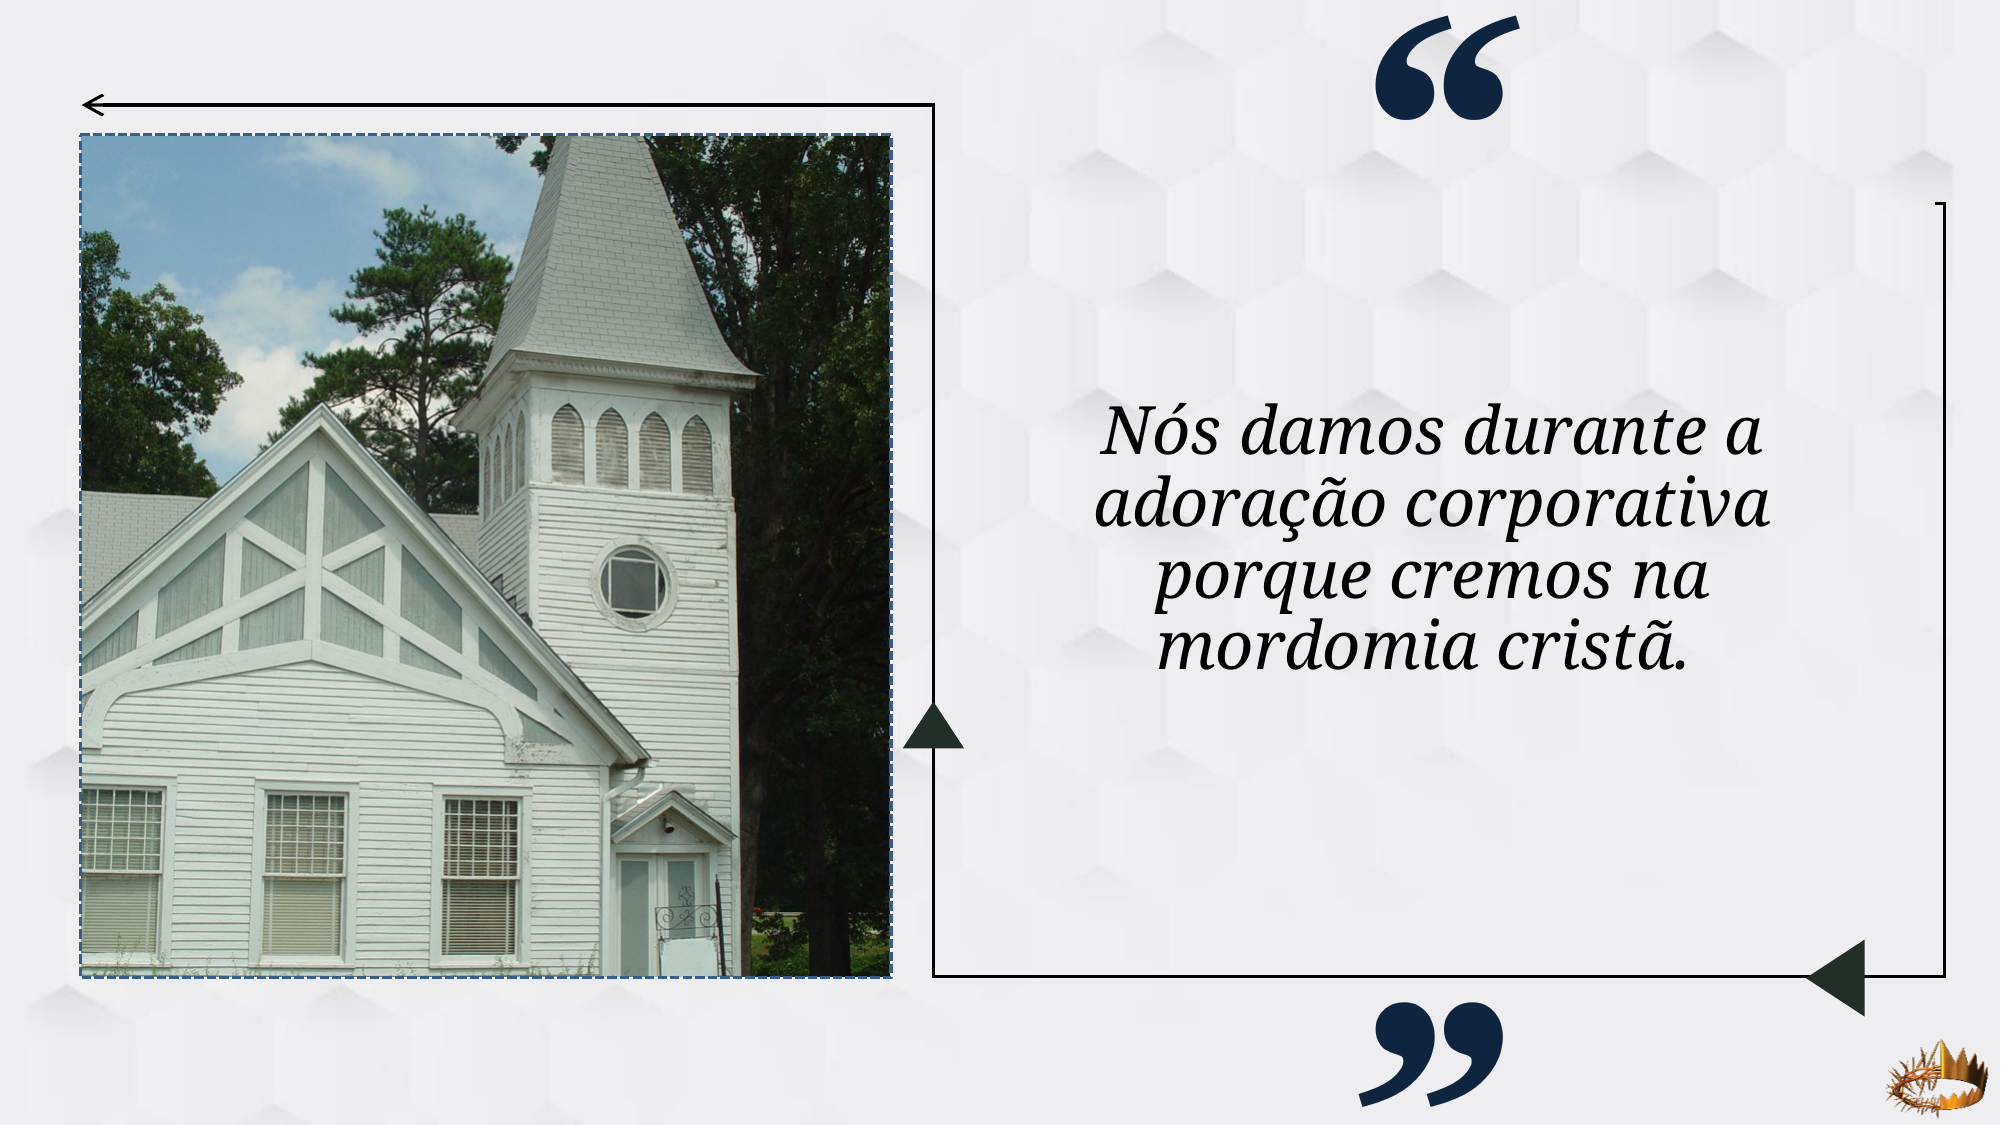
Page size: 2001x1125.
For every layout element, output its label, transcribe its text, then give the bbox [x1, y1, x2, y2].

picture [0, 0, 2000, 1125]
list Nós damos durante a adoração corporativa porque cremos na mordomia cristã. [984, 167, 1881, 914]
